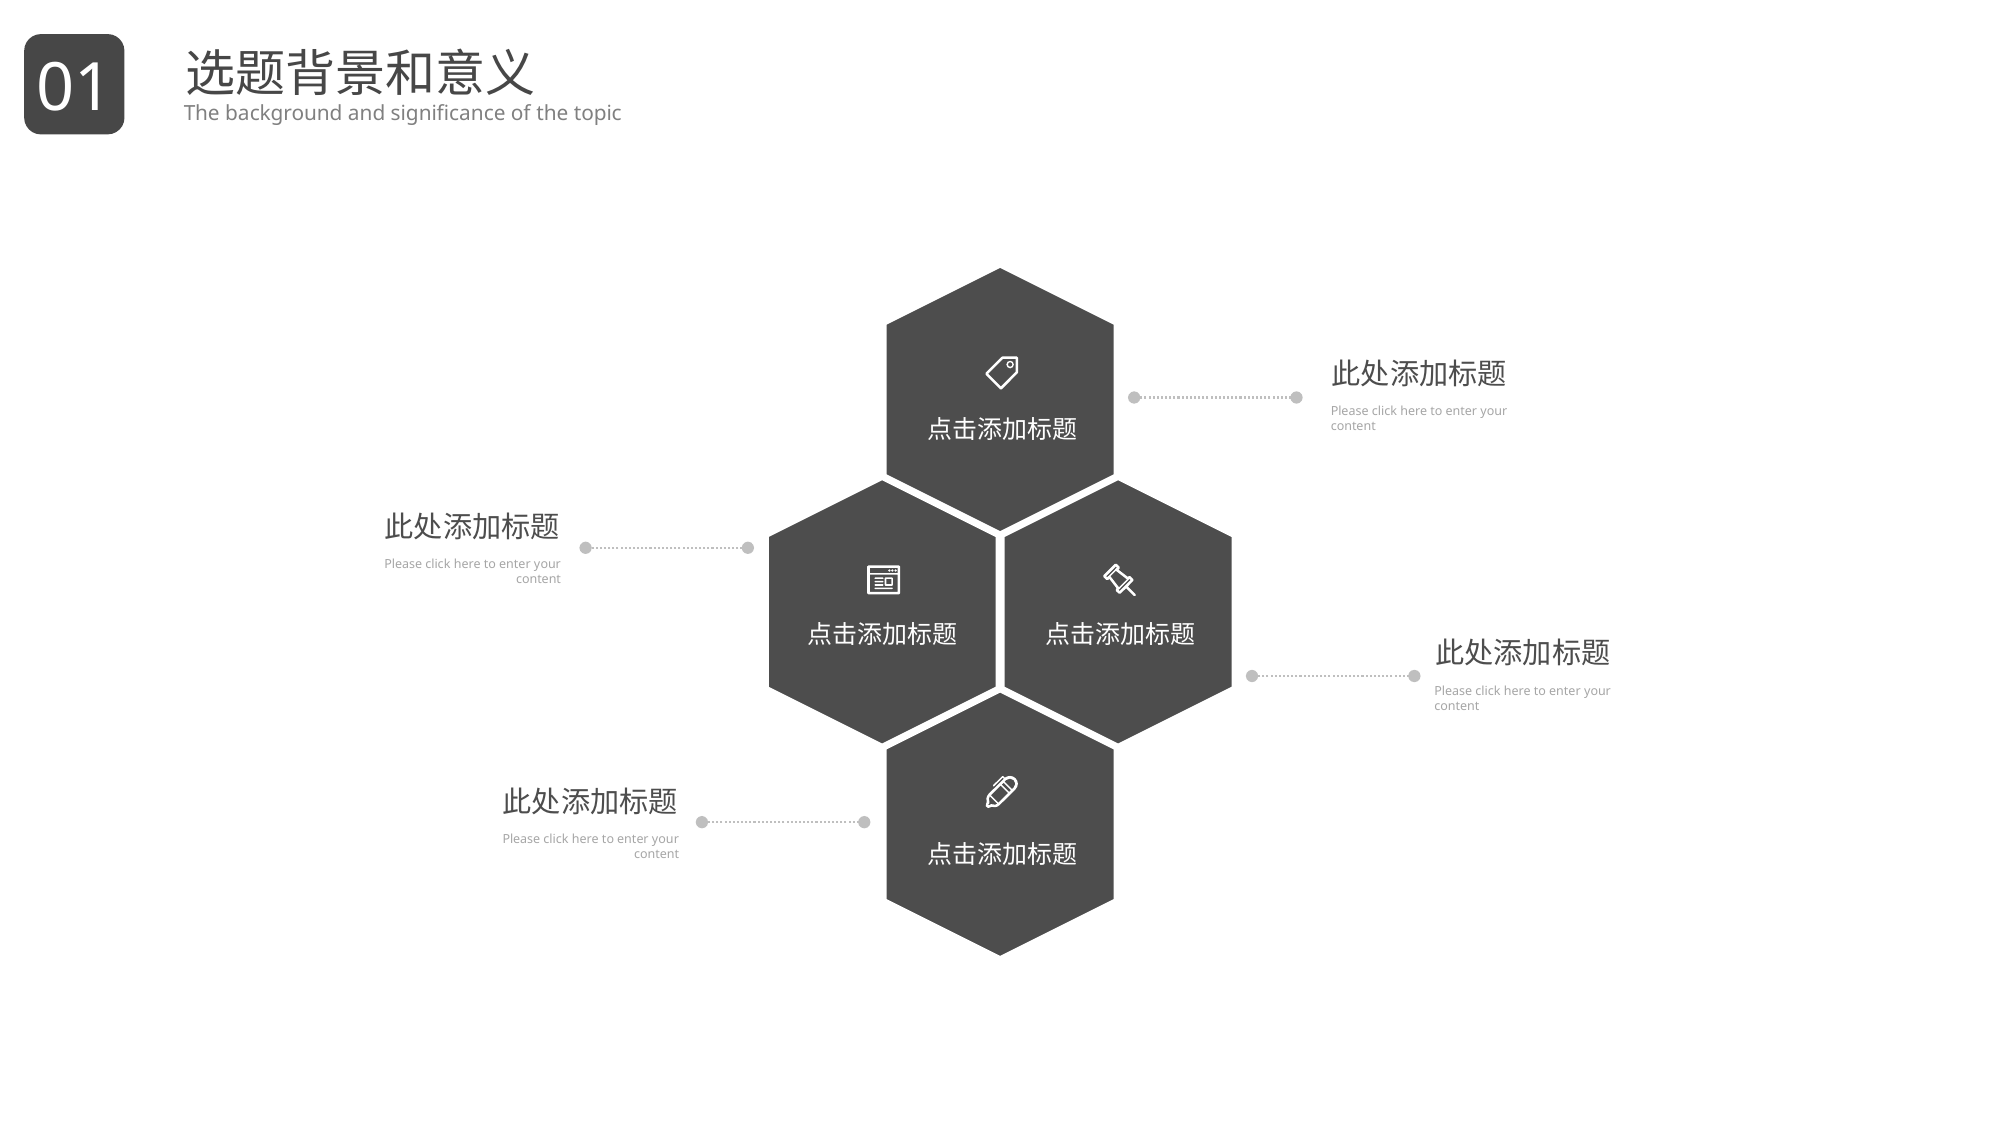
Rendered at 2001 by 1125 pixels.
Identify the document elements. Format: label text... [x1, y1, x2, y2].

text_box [355, 505, 576, 595]
text_box [1103, 563, 1136, 596]
text_box [884, 690, 1116, 959]
text_box [766, 477, 998, 746]
text_box [1002, 477, 1234, 746]
text_box [985, 356, 1019, 390]
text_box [1419, 631, 1640, 721]
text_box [14, 34, 687, 135]
text_box 点击添加标题 [789, 610, 976, 656]
text_box 点击添加标题 [909, 831, 1096, 877]
text_box 点击添加标题 [1027, 610, 1214, 656]
text_box [985, 775, 1018, 809]
text_box 点击添加标题 [909, 406, 1096, 452]
text_box [867, 565, 901, 595]
text_box [884, 265, 1116, 534]
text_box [474, 779, 694, 869]
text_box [1316, 352, 1536, 442]
